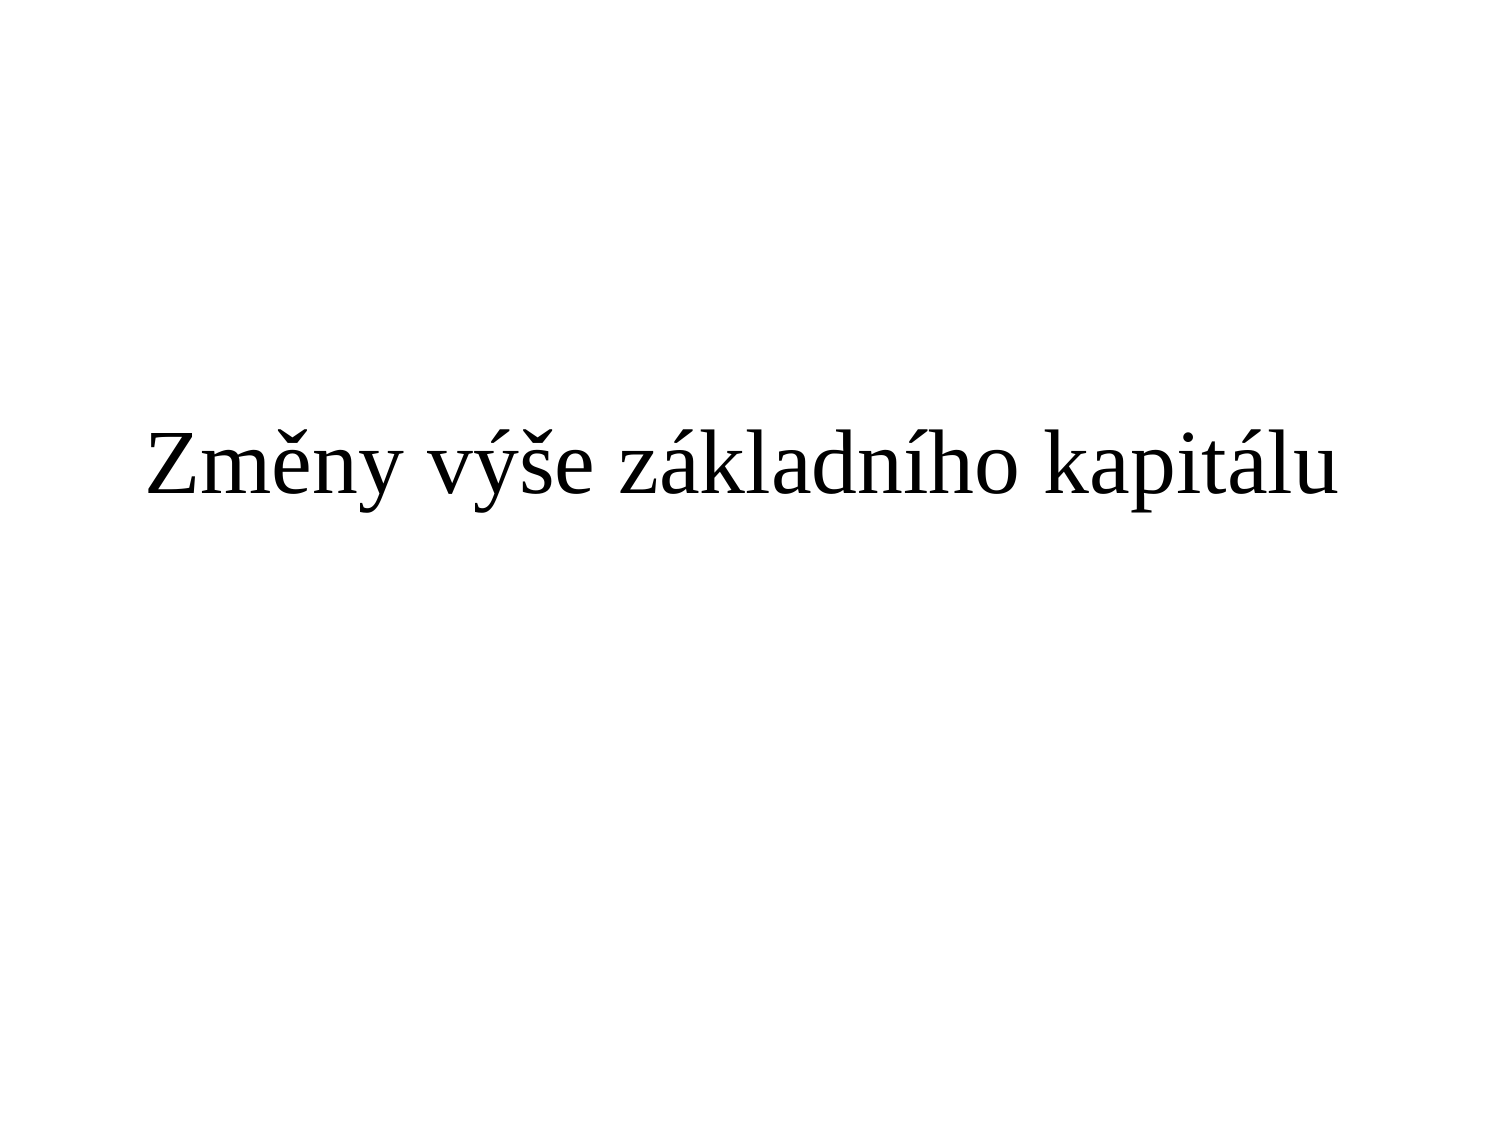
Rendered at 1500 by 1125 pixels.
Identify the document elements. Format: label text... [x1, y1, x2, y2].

text_box Změny výše základního kapitálu [112, 325, 1388, 588]
